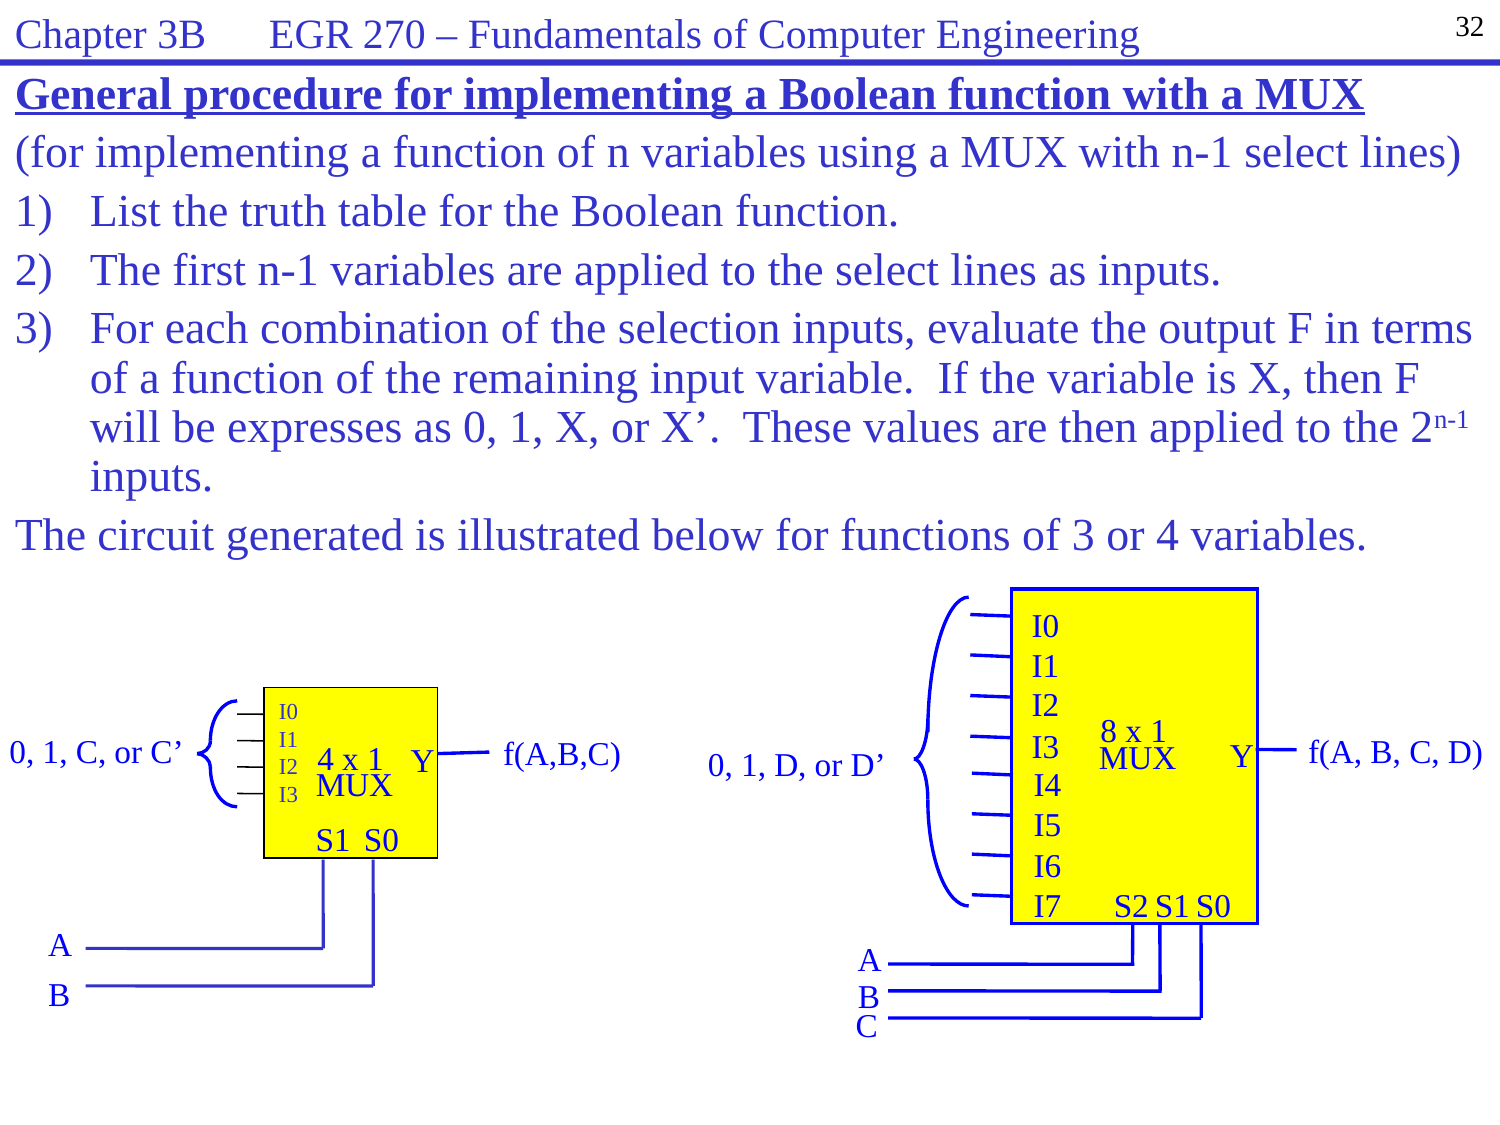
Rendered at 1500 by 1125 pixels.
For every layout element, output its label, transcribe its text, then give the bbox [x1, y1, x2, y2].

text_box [707, 587, 1500, 1078]
text_box Chapter 3B EGR 270 – Fundamentals of Computer Engineering [0, 0, 1388, 63]
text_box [0, 687, 623, 1015]
text_box 32 [1400, 0, 1500, 62]
text_box General procedure for implementing a Boolean function with a MUX (for implementing a function of n variables using a MUX with n-1 select lines) List the truth table for the Boolean function. The first n-1 variables are applied to the select lines as inputs. For each combination of the selection inputs, evaluate the output F in terms of a function of the remaining input variable. If the variable is X, then F will be expresses as 0, 1, X, or X’. These values are then applied to the 2n-1 inputs. The circuit generated is illustrated below for functions of 3 or 4 variables. [0, 63, 1500, 650]
